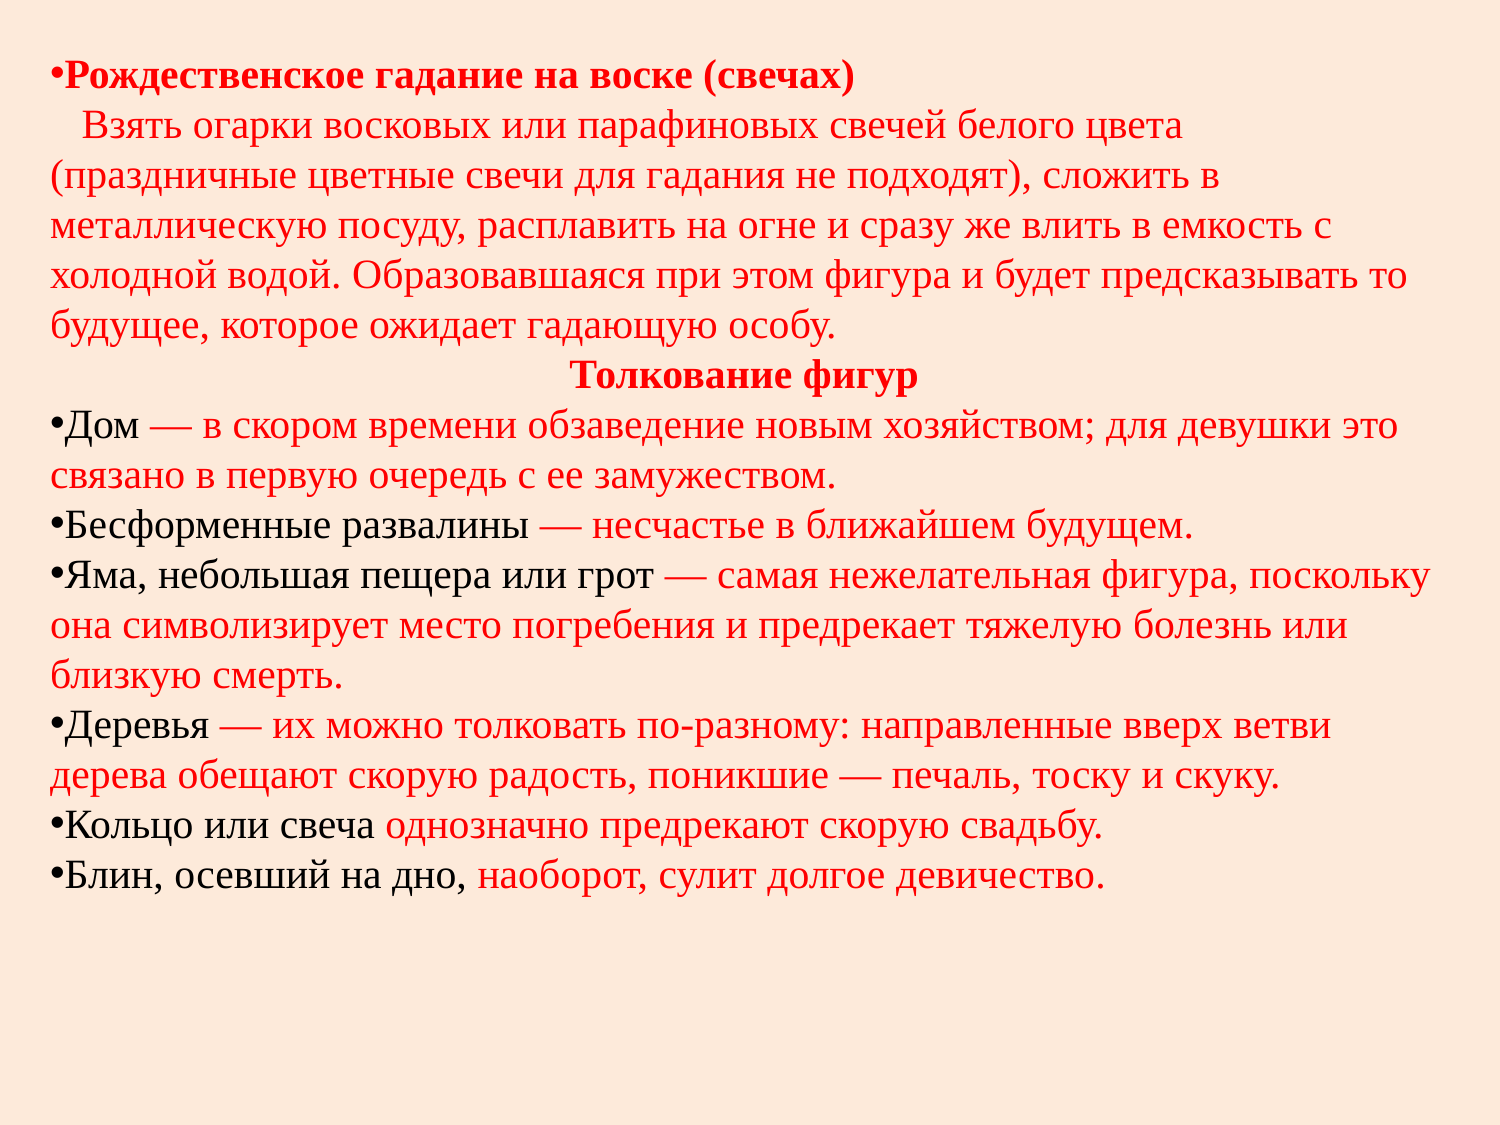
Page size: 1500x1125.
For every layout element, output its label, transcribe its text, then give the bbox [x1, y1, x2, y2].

text_box Рождественское гадание на воске (свечах) Взять огарки восковых или парафиновых свечей белого цвета (праздничные цветные свечи для гадания не подходят), сложить в металлическую посуду, расплавить на огне и сразу же влить в емкость с холодной водой. Образовавшаяся при этом фигура и будет предсказывать то будущее, которое ожидает гадающую особу. Толкование фигур Дом — в скором времени обзаведение новым хозяйством; для девушки это связано в первую очередь с ее замужеством. Бесформенные развалины — несчастье в ближайшем будущем. Яма, небольшая пещера или грот — самая нежелательная фигура, поскольку она символизирует место погребения и предрекает тяжелую болезнь или близкую смерть. Деревья — их можно толковать по-разному: направленные вверх ветви дерева обещают скорую радость, поникшие — печаль, тоску и скуку. Кольцо или свеча однозначно предрекают скорую свадьбу. Блин, осевший на дно, наоборот, сулит долгое девичество. [35, 39, 1454, 955]
